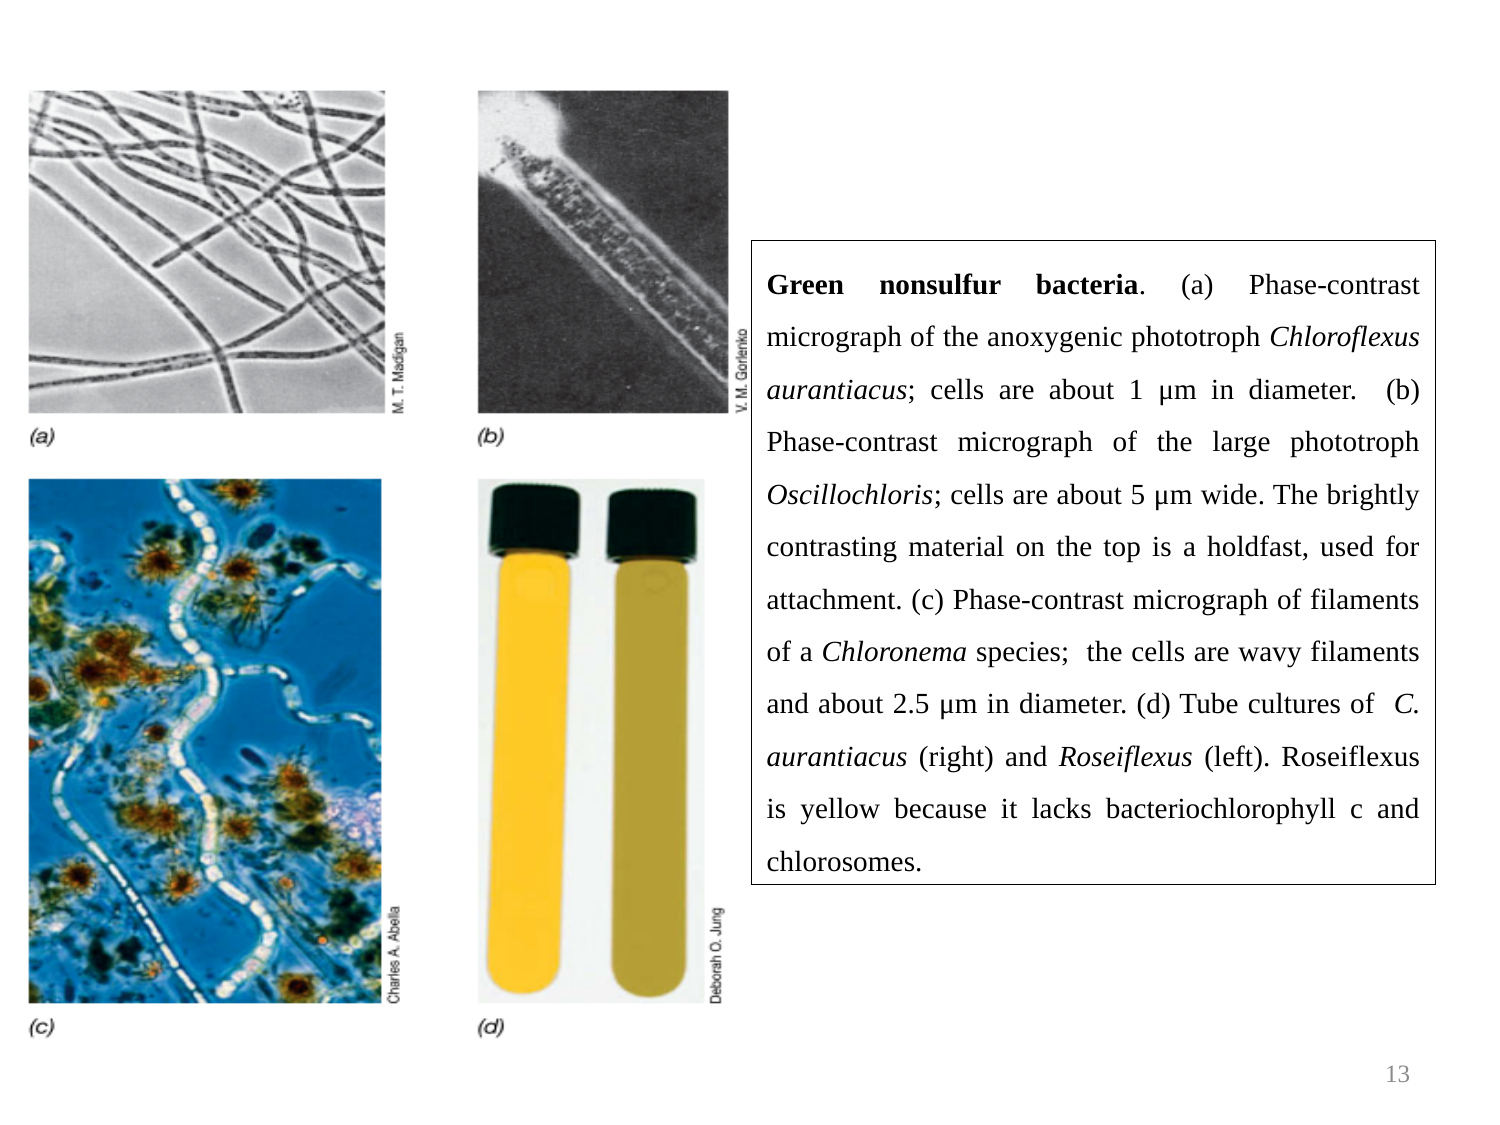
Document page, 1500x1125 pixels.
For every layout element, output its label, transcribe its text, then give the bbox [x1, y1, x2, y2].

text_box Green nonsulfur bacteria. (a) Phase-contrast micrograph of the anoxygenic phototroph Chloroflexus aurantiacus; cells are about 1 μm in diameter. (b) Phase-contrast micrograph of the large phototroph Oscillochloris; cells are about 5 μm wide. The brightly contrasting material on the top is a holdfast, used for attachment. (c) Phase-contrast micrograph of filaments of a Chloronema species; the cells are wavy filaments and about 2.5 μm in diameter. (d) Tube cultures of C. aurantiacus (right) and Roseiflexus (left). Roseiflexus is yellow because it lacks bacteriochlorophyll c and chlorosomes. [751, 240, 1436, 885]
picture [0, 68, 747, 1057]
slide_number 13 [1074, 1042, 1425, 1103]
